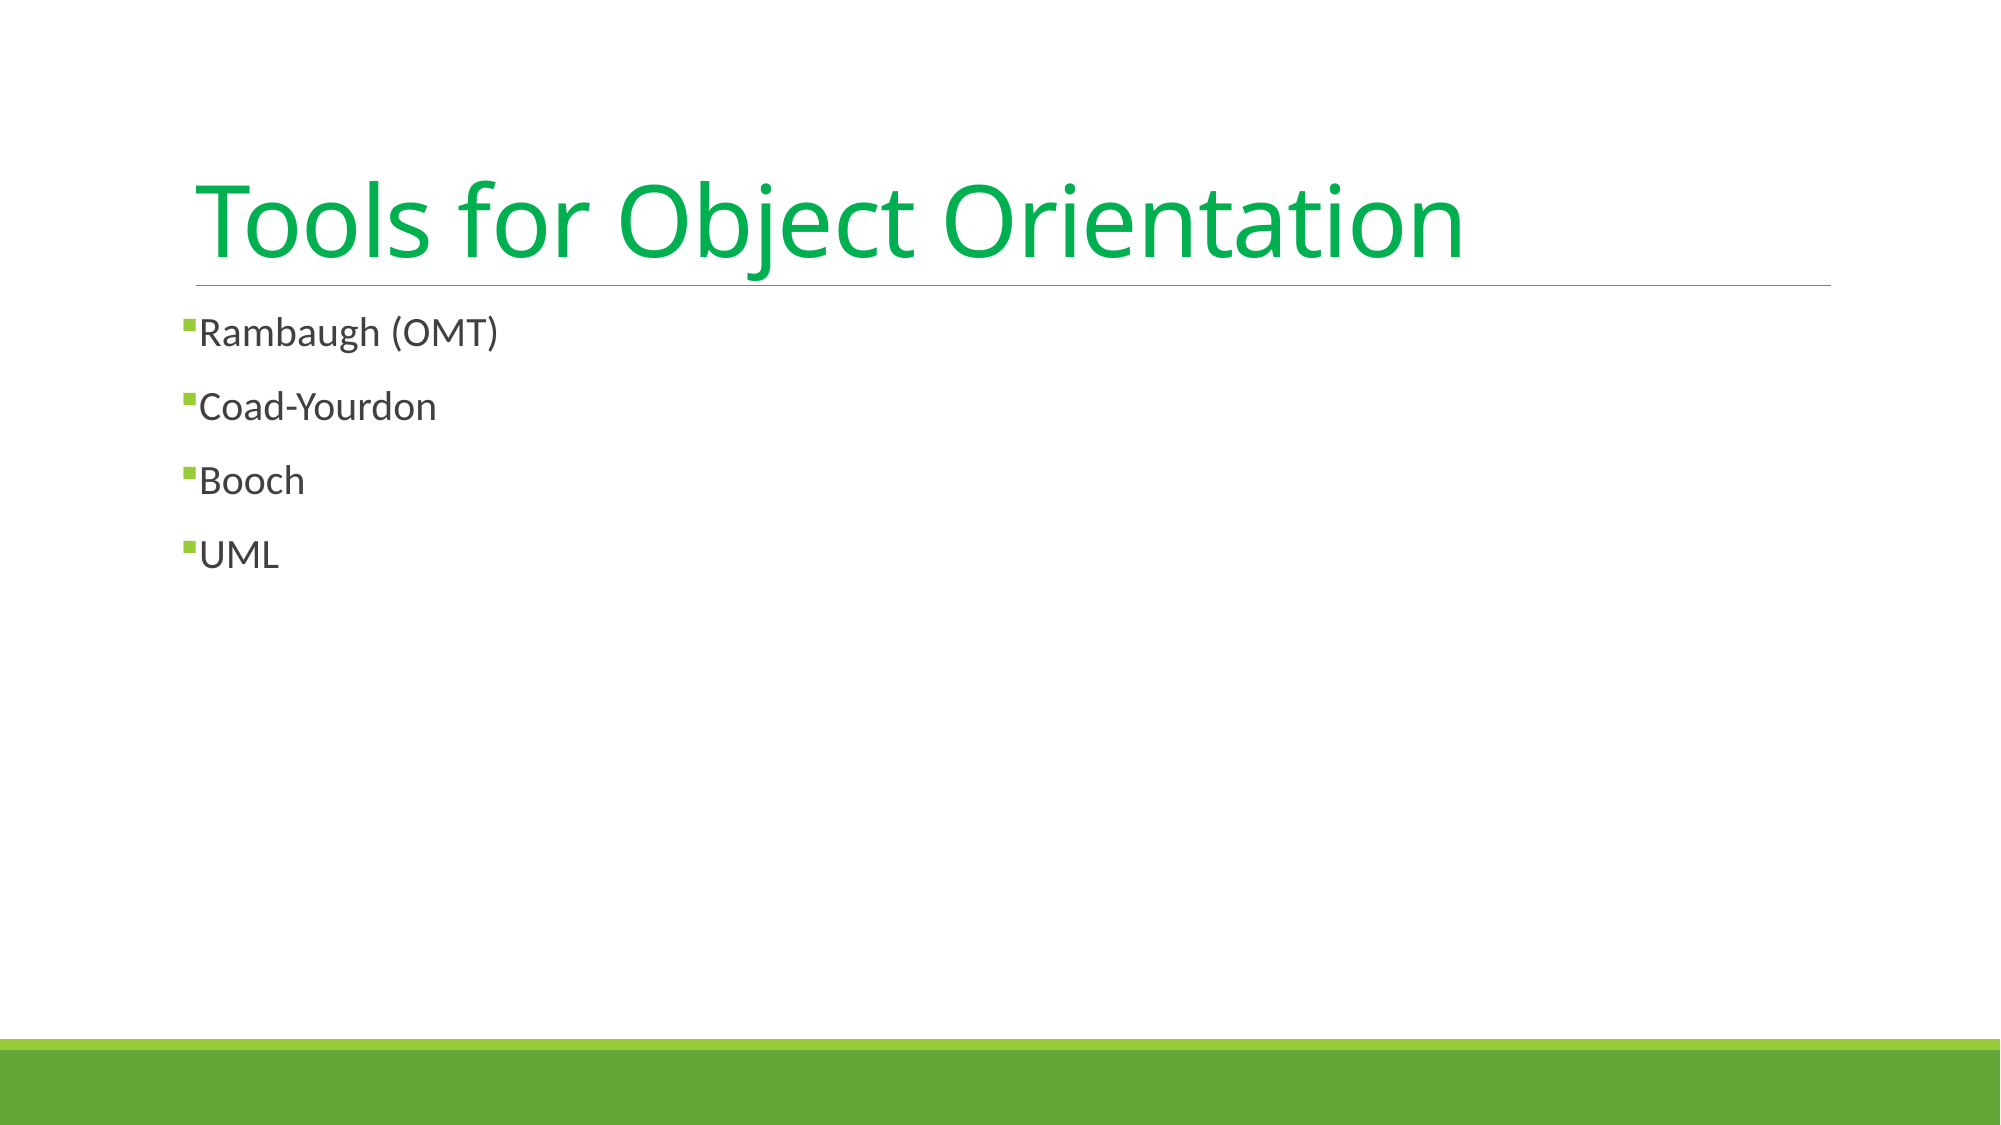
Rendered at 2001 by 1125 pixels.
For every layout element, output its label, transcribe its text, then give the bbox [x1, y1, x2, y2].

title Tools for Object Orientation [180, 47, 1830, 285]
list Rambaugh (OMT) Coad-Yourdon Booch UML [180, 302, 1830, 963]
